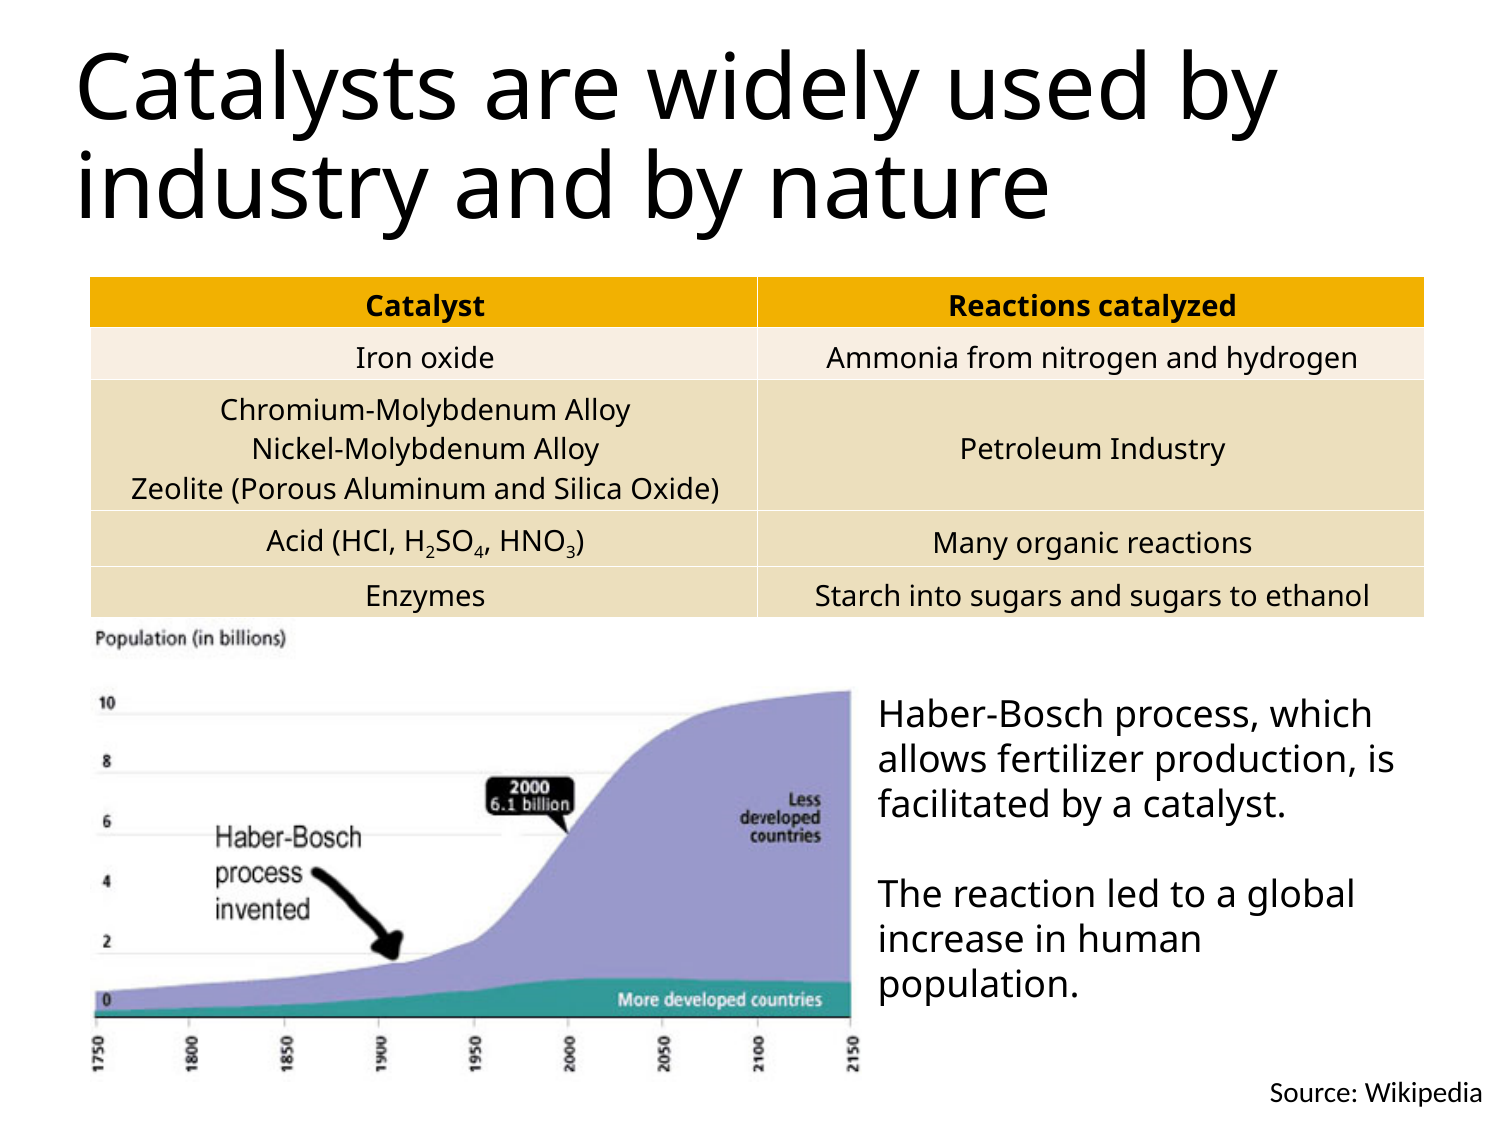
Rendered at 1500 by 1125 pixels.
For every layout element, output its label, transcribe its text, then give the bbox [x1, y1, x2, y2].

table_cell Petroleum Industry [758, 380, 1424, 510]
text_box Haber-Bosch process, which allows fertilizer production, is facilitated by a catalyst. The reaction led to a global increase in human population. [862, 683, 1425, 1013]
table_cell Many organic reactions [758, 511, 1424, 566]
picture [89, 618, 862, 1082]
table_cell Iron oxide [91, 328, 757, 379]
table_cell Enzymes [91, 567, 757, 617]
table_cell Ammonia from nitrogen and hydrogen [758, 328, 1424, 379]
table_cell Starch into sugars and sugars to ethanol [758, 567, 1424, 617]
table_cell Chromium-Molybdenum Alloy Nickel-Molybdenum Alloy Zeolite (Porous Aluminum and Silica Oxide) [91, 380, 757, 510]
text_box Source: Wikipedia [1255, 1065, 1499, 1116]
table_header Catalyst [90, 277, 757, 327]
table_header Reactions catalyzed [758, 277, 1424, 327]
text_box Catalysts are widely used by industry and by nature [0, 33, 1458, 246]
table_cell Acid (HCl, H2SO4, HNO3) [91, 511, 757, 566]
